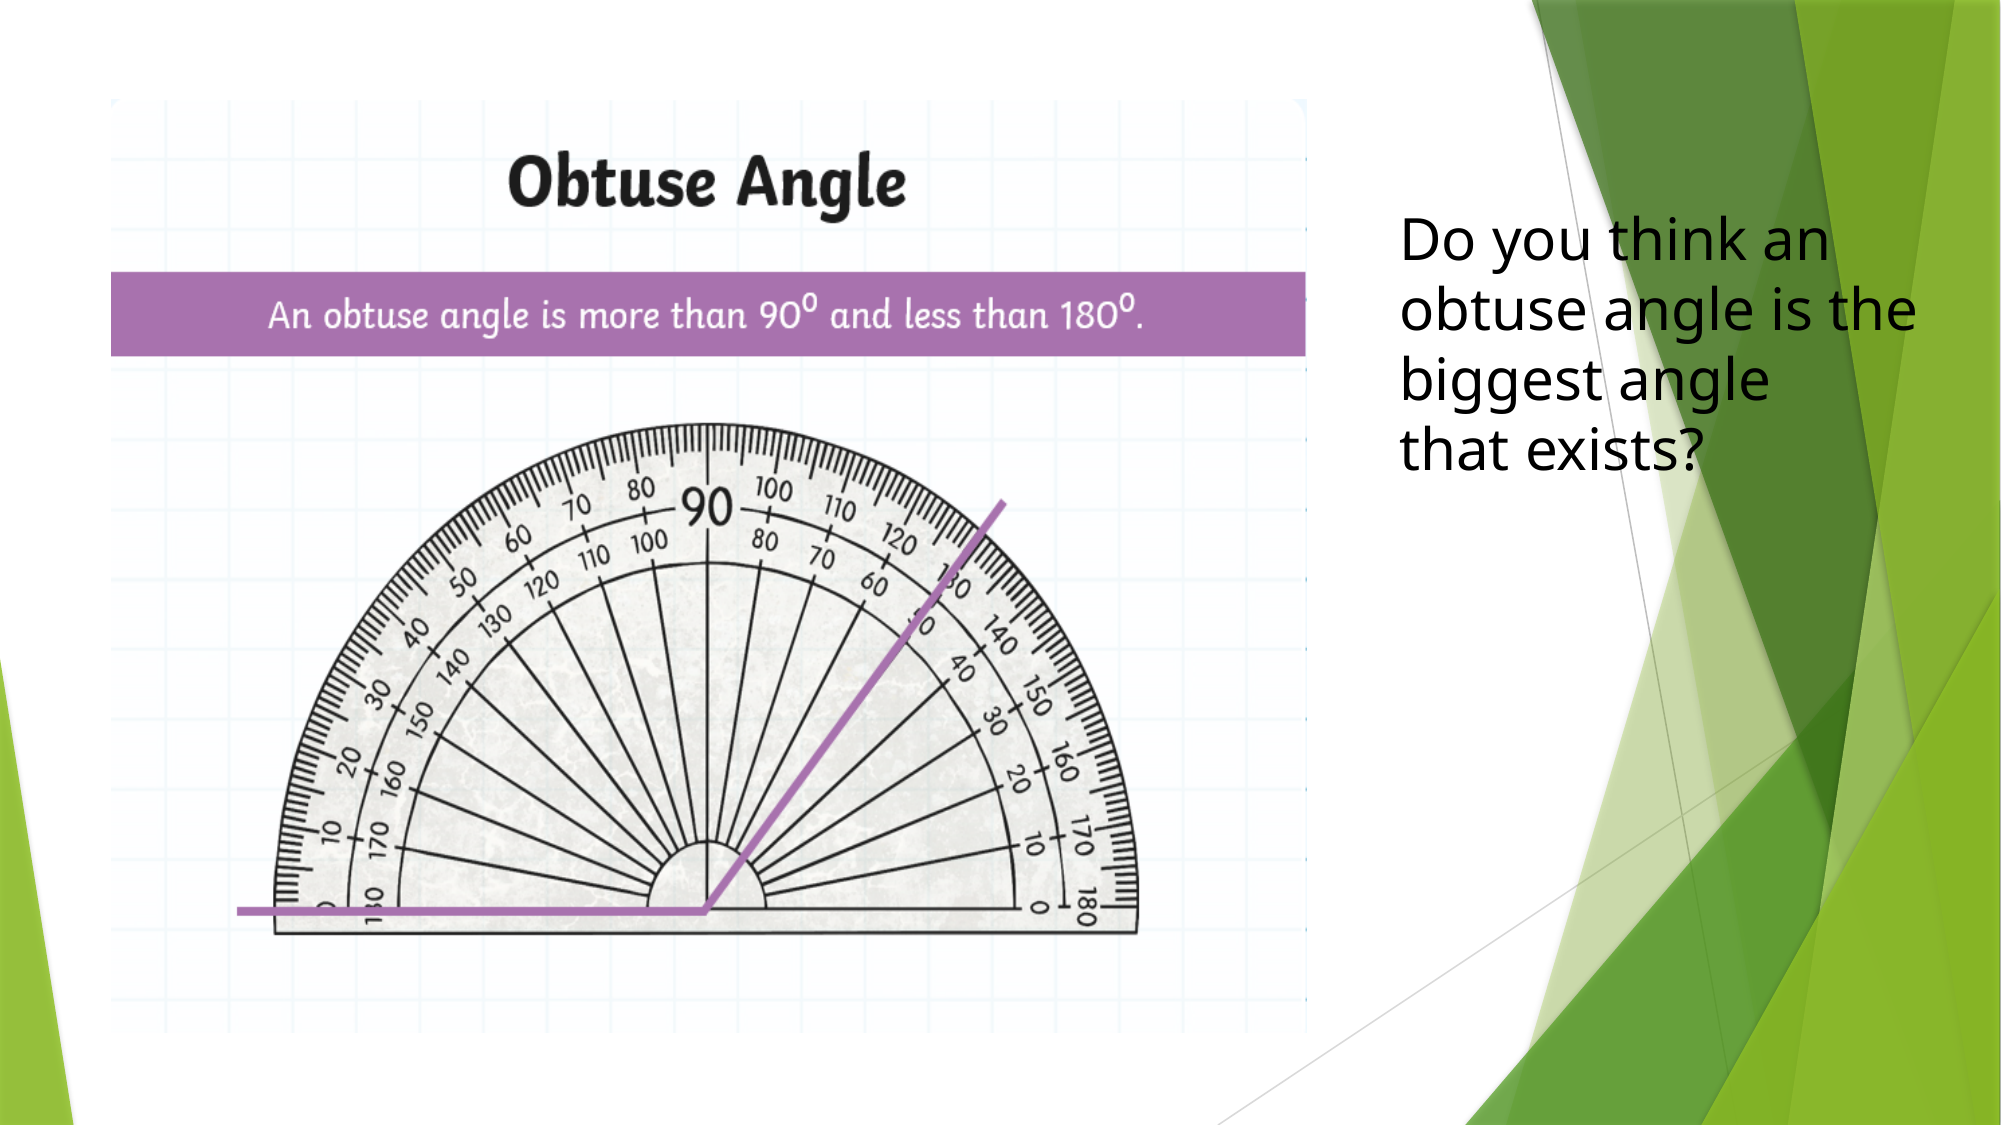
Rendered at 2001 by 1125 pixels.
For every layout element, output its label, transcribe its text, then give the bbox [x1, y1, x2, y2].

text_box Do you think an obtuse angle is the biggest angle that exists? [1384, 195, 1934, 490]
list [110, 99, 1307, 1033]
